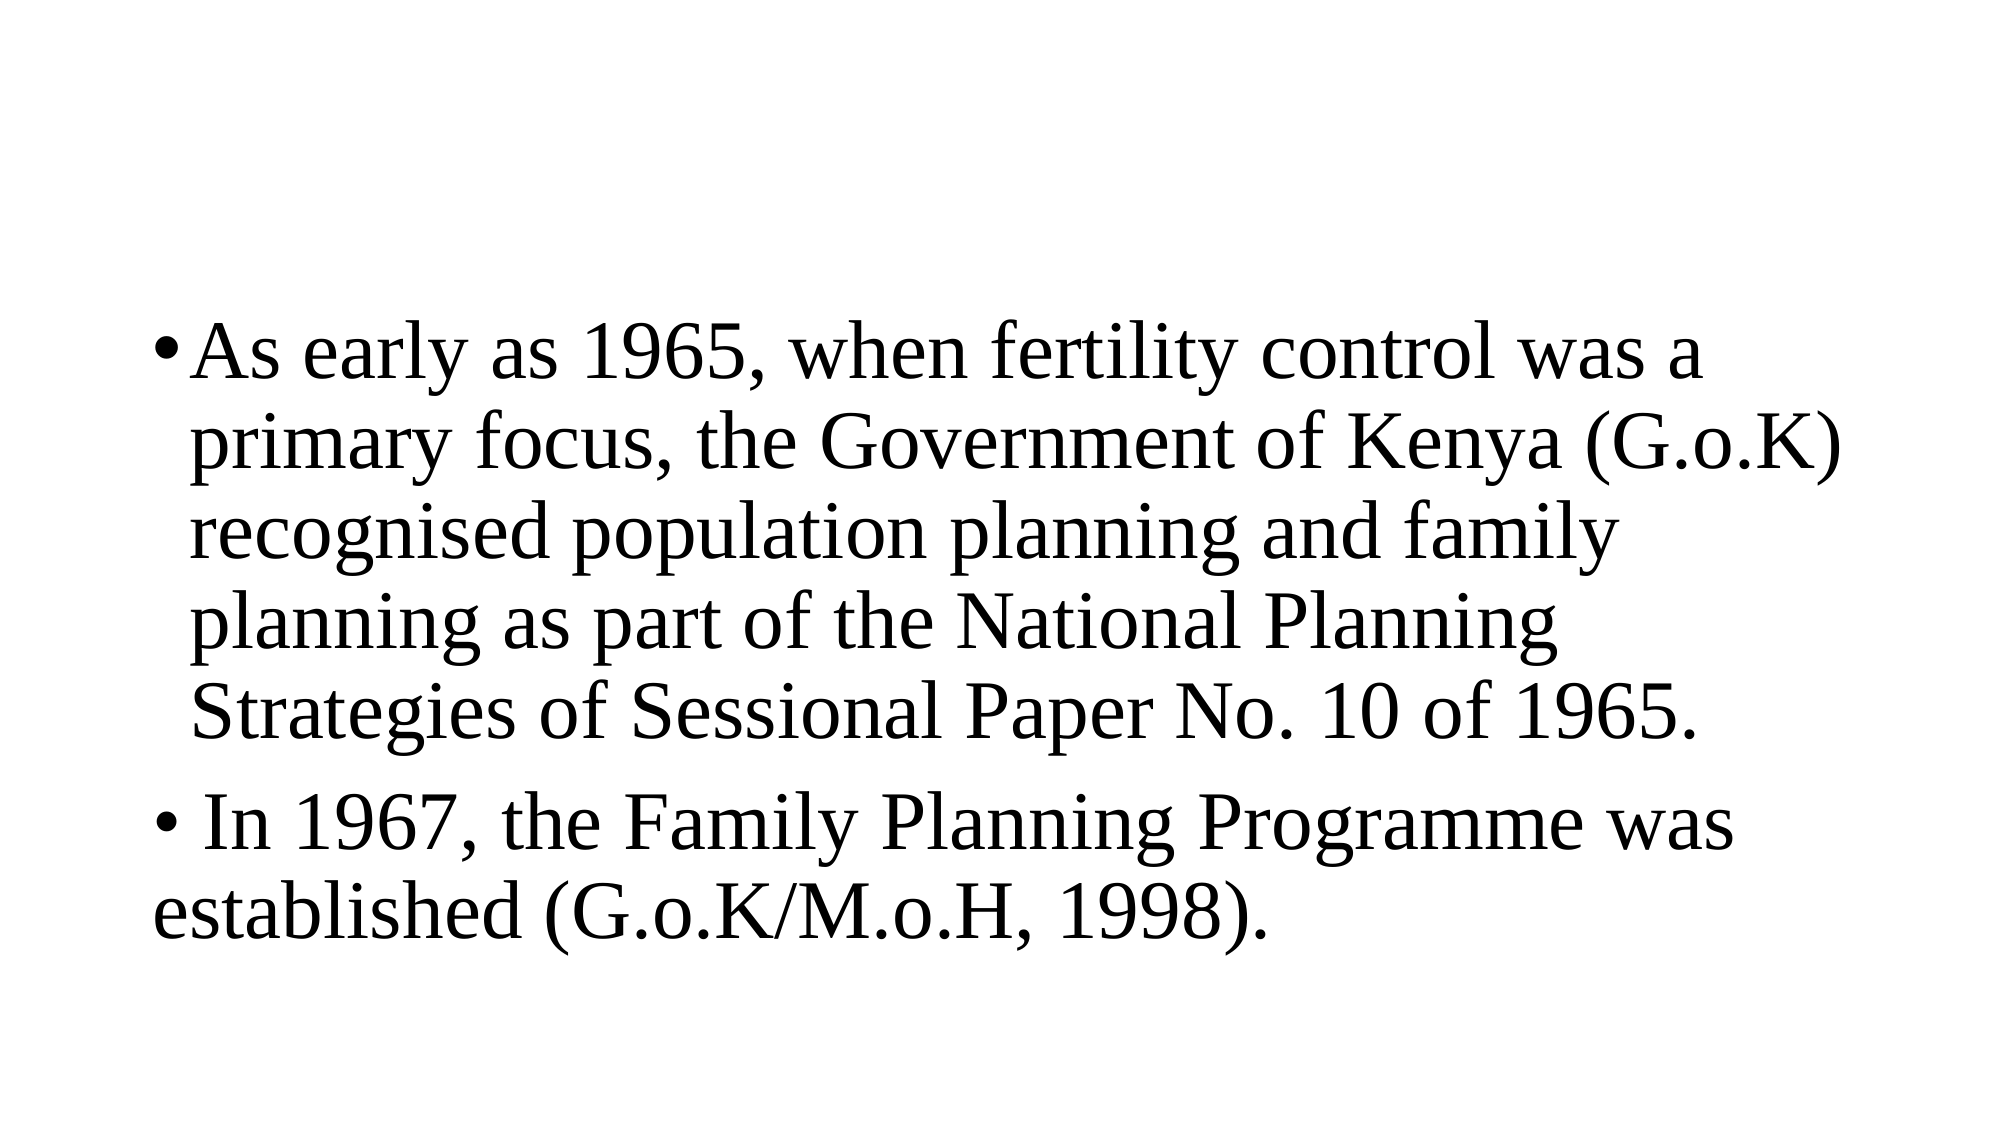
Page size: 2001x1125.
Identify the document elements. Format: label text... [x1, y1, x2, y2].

list As early as 1965, when fertility control was a primary focus, the Government of Kenya (G.o.K) recognised population planning and family planning as part of the National Planning Strategies of Sessional Paper No. 10 of 1965. • In 1967, the Family Planning Programme was established (G.o.K/M.o.H, 1998). [137, 299, 1863, 1014]
